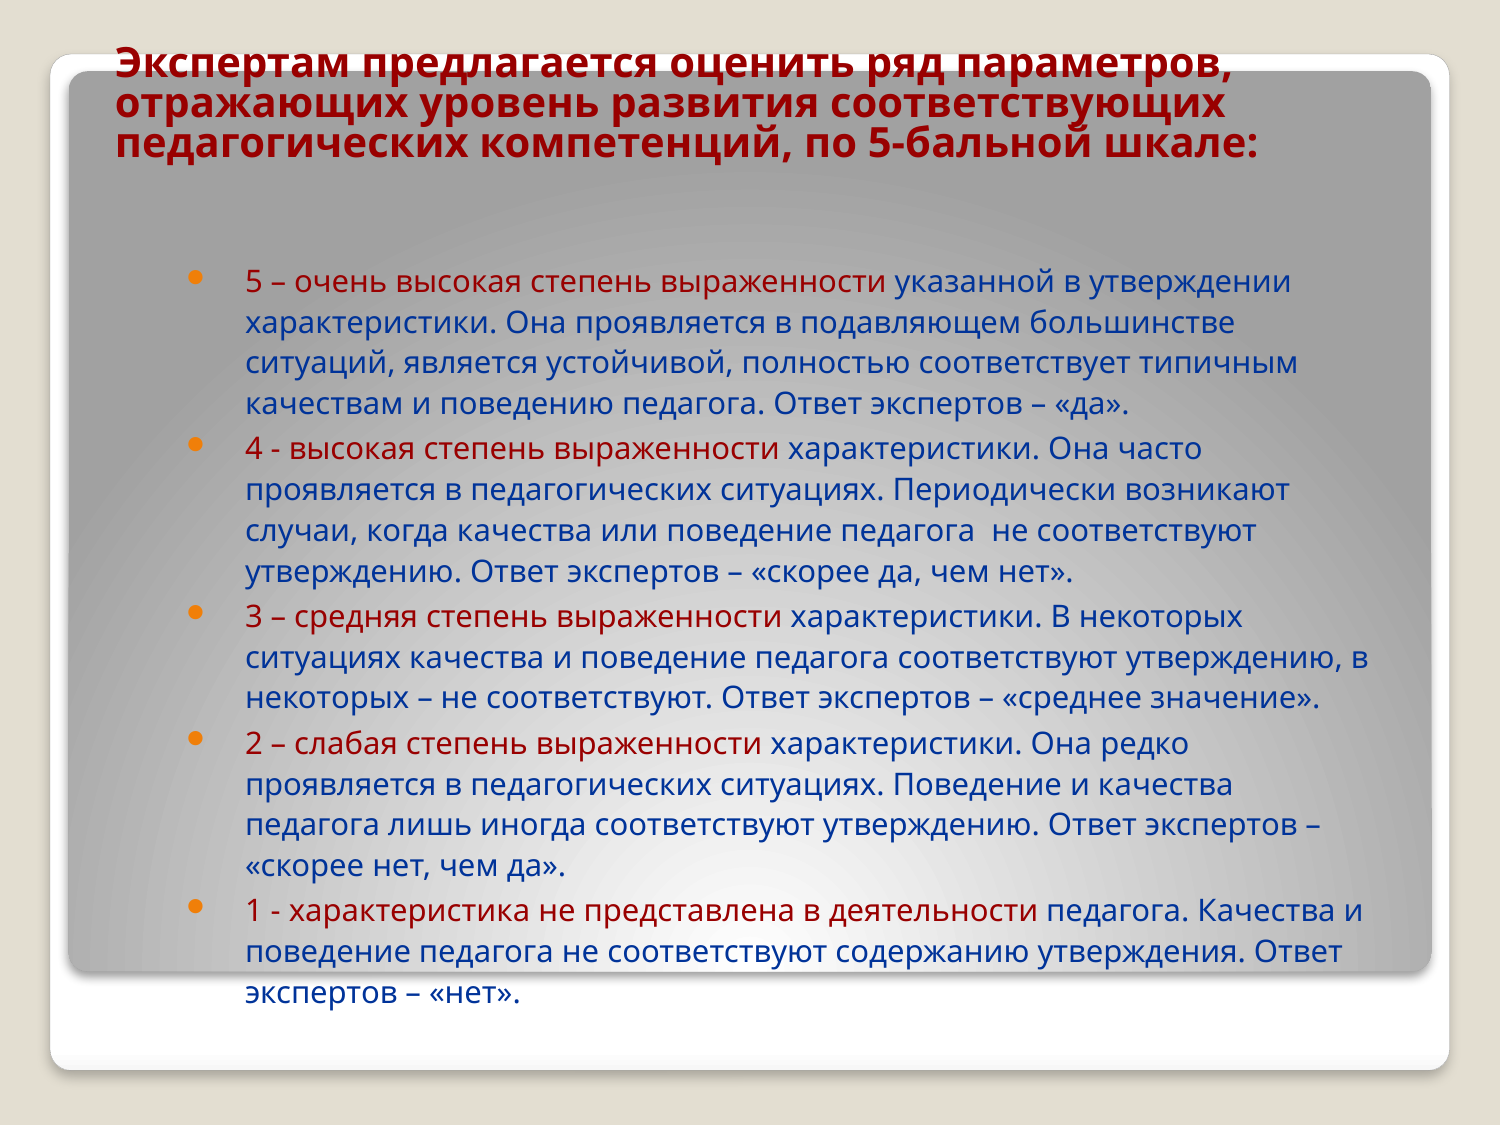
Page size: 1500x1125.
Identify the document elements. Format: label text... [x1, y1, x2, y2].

title Экспертам предлагается оценить ряд параметров, отражающих уровень развития соответствующих педагогических компетенций, по 5-бальной шкале: [100, 30, 1411, 173]
list 5 – очень высокая степень выраженности указанной в утверждении характеристики. Она проявляется в подавляющем большинстве ситуаций, является устойчивой, полностью соответствует типичным качествам и поведению педагога. Ответ экспертов – «да». 4 - высокая степень выраженности характеристики. Она часто проявляется в педагогических ситуациях. Периодически возникают случаи, когда качества или поведение педагога не соответствуют утверждению. Ответ экспертов – «скорее да, чем нет». 3 – средняя степень выраженности характеристики. В некоторых ситуациях качества и поведение педагога соответствуют утверждению, в некоторых – не соответствуют. Ответ экспертов – «среднее значение». 2 – слабая степень выраженности характеристики. Она редко проявляется в педагогических ситуациях. Поведение и качества педагога лишь иногда соответствуют утверждению. Ответ экспертов – «скорее нет, чем да». 1 - характеристика не представлена в деятельности педагога. Качества и поведение педагога не соответствуют содержанию утверждения. Ответ экспертов – «нет». [112, 196, 1388, 1024]
